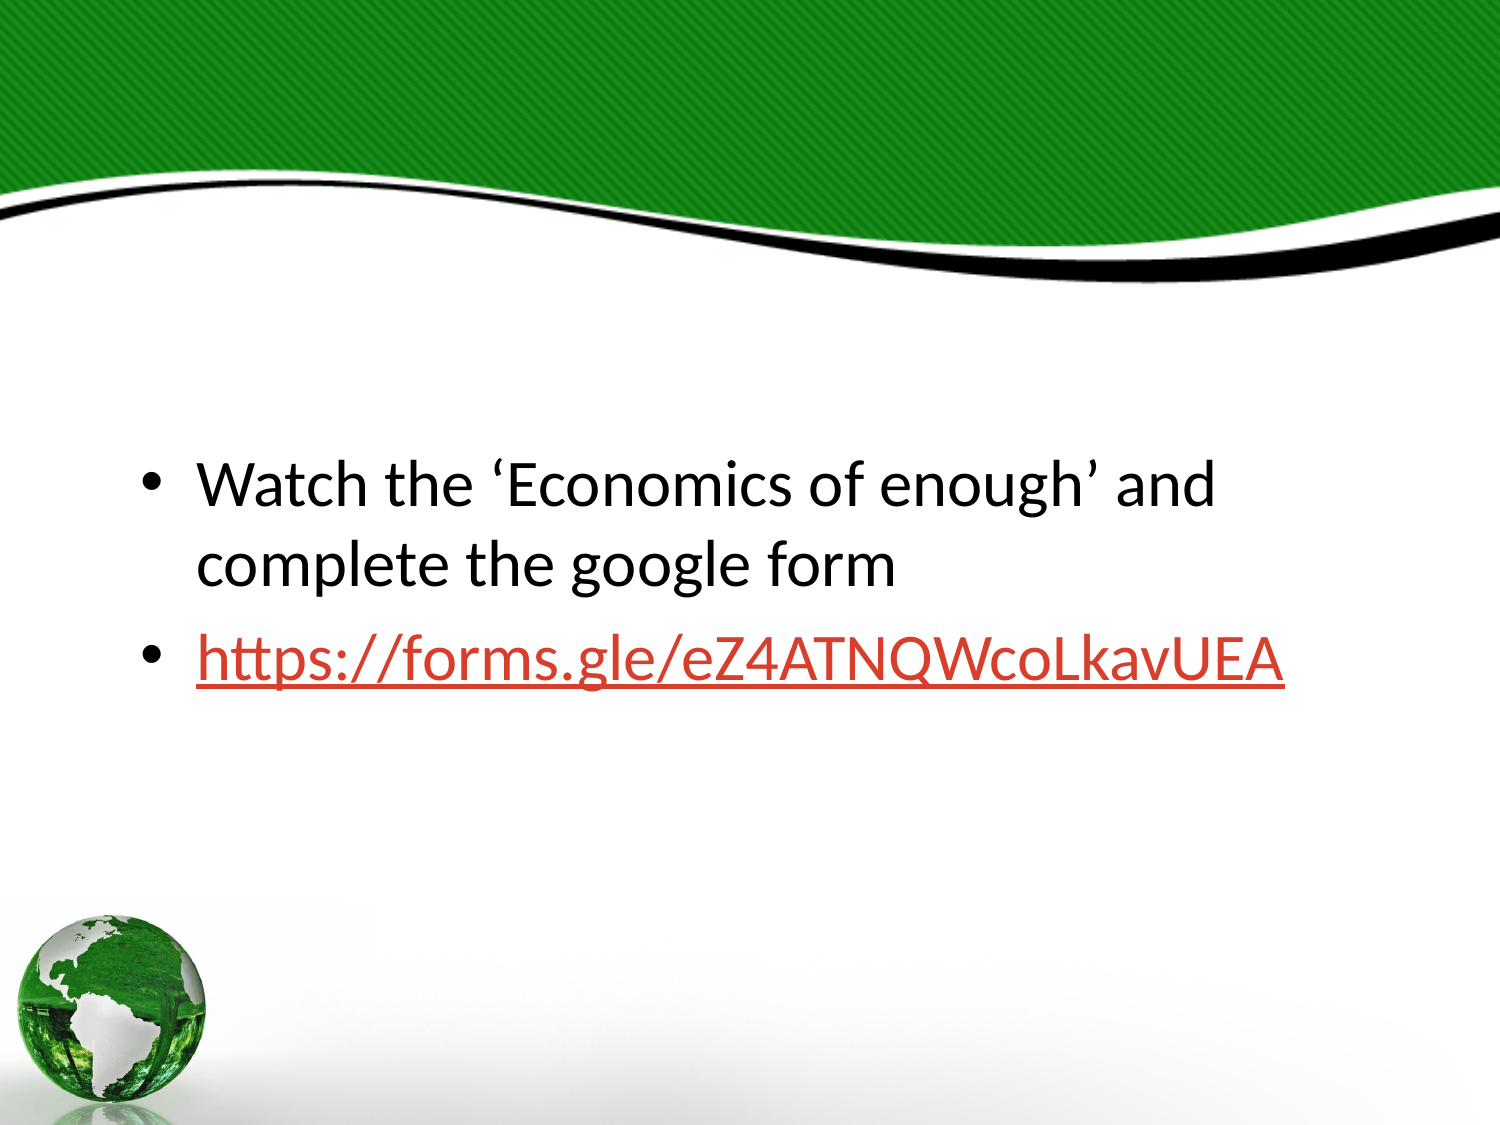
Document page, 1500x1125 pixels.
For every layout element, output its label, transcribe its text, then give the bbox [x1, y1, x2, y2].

picture [0, 0, 1500, 1125]
list Watch the ‘Economics of enough’ and complete the google form https://forms.gle/eZ4ATNQWcoLkavUEA [125, 432, 1375, 1125]
